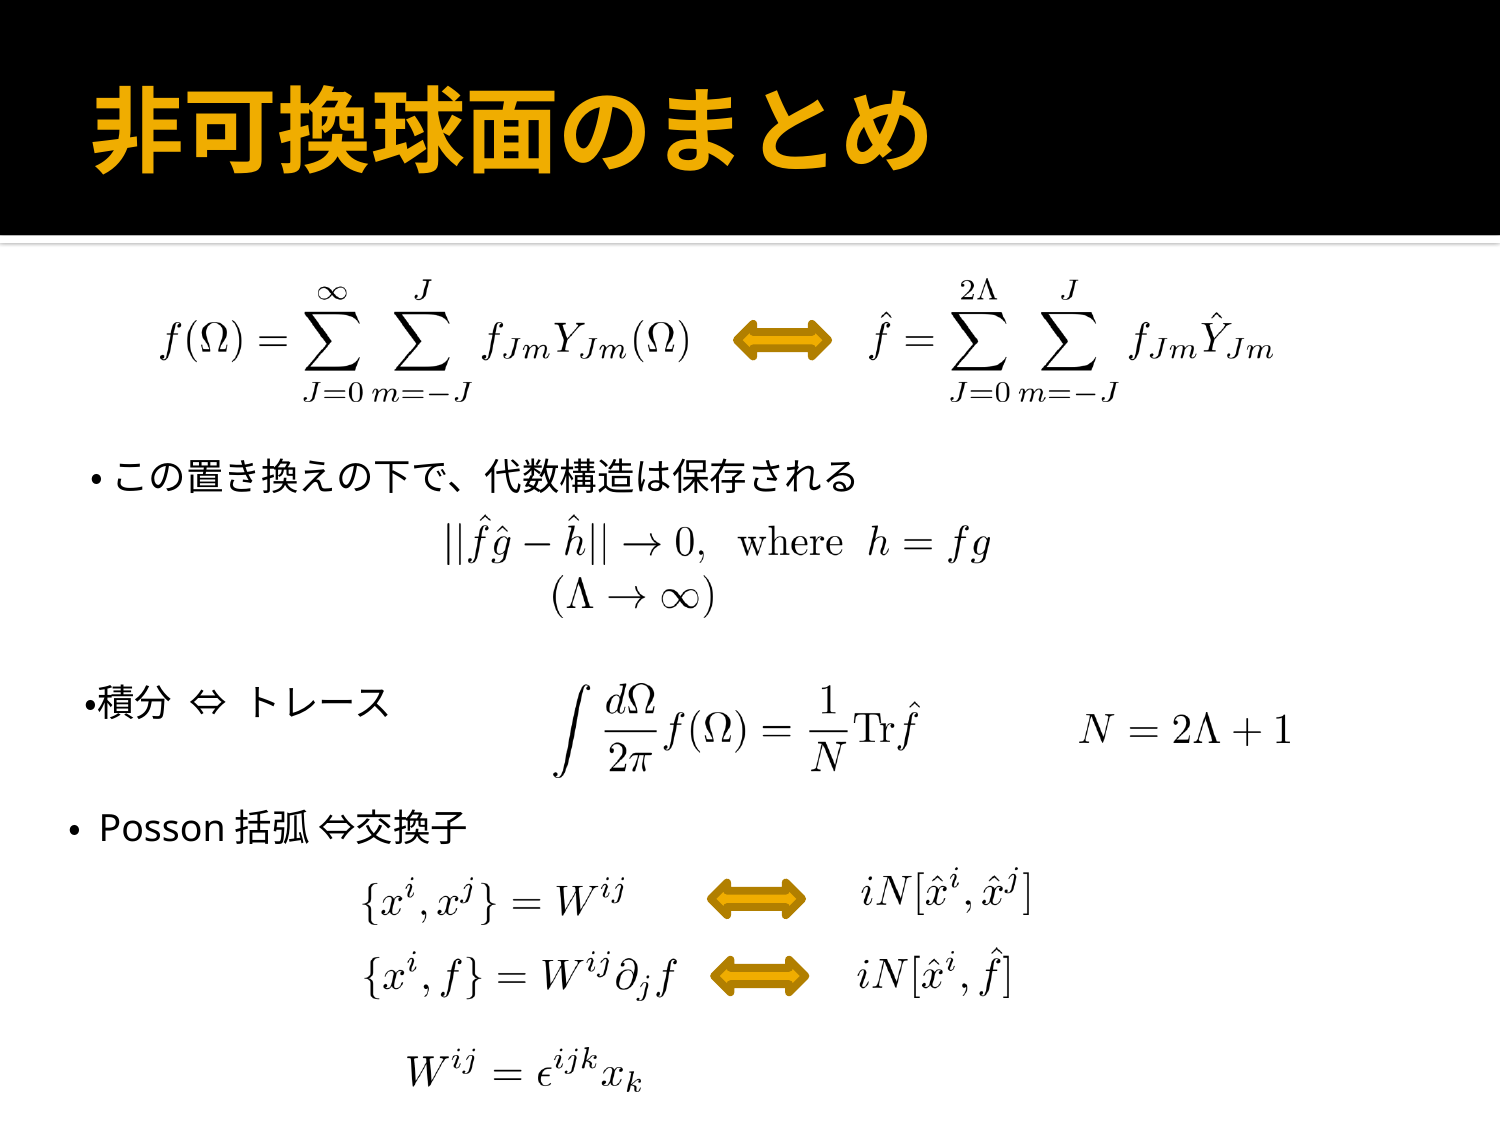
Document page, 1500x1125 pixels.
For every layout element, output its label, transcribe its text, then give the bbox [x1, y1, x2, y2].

picture [447, 514, 990, 565]
picture [362, 877, 624, 925]
picture [160, 279, 688, 402]
picture [857, 947, 1009, 998]
text_box ・積分 ⇔ トレース [69, 671, 407, 732]
picture [1079, 712, 1290, 746]
picture [364, 951, 677, 1001]
picture [407, 1047, 641, 1092]
picture [553, 683, 920, 778]
text_box ・ この置き換えの下で、代数構造は保存される [75, 445, 875, 506]
text_box ・ Posson括弧 ⇔交換子 [53, 796, 484, 857]
picture [553, 575, 714, 618]
text_box [710, 955, 810, 997]
title 非可換球面のまとめ [75, 25, 1425, 231]
text_box [706, 878, 807, 920]
text_box [732, 319, 833, 361]
picture [869, 278, 1273, 402]
picture [861, 867, 1029, 915]
